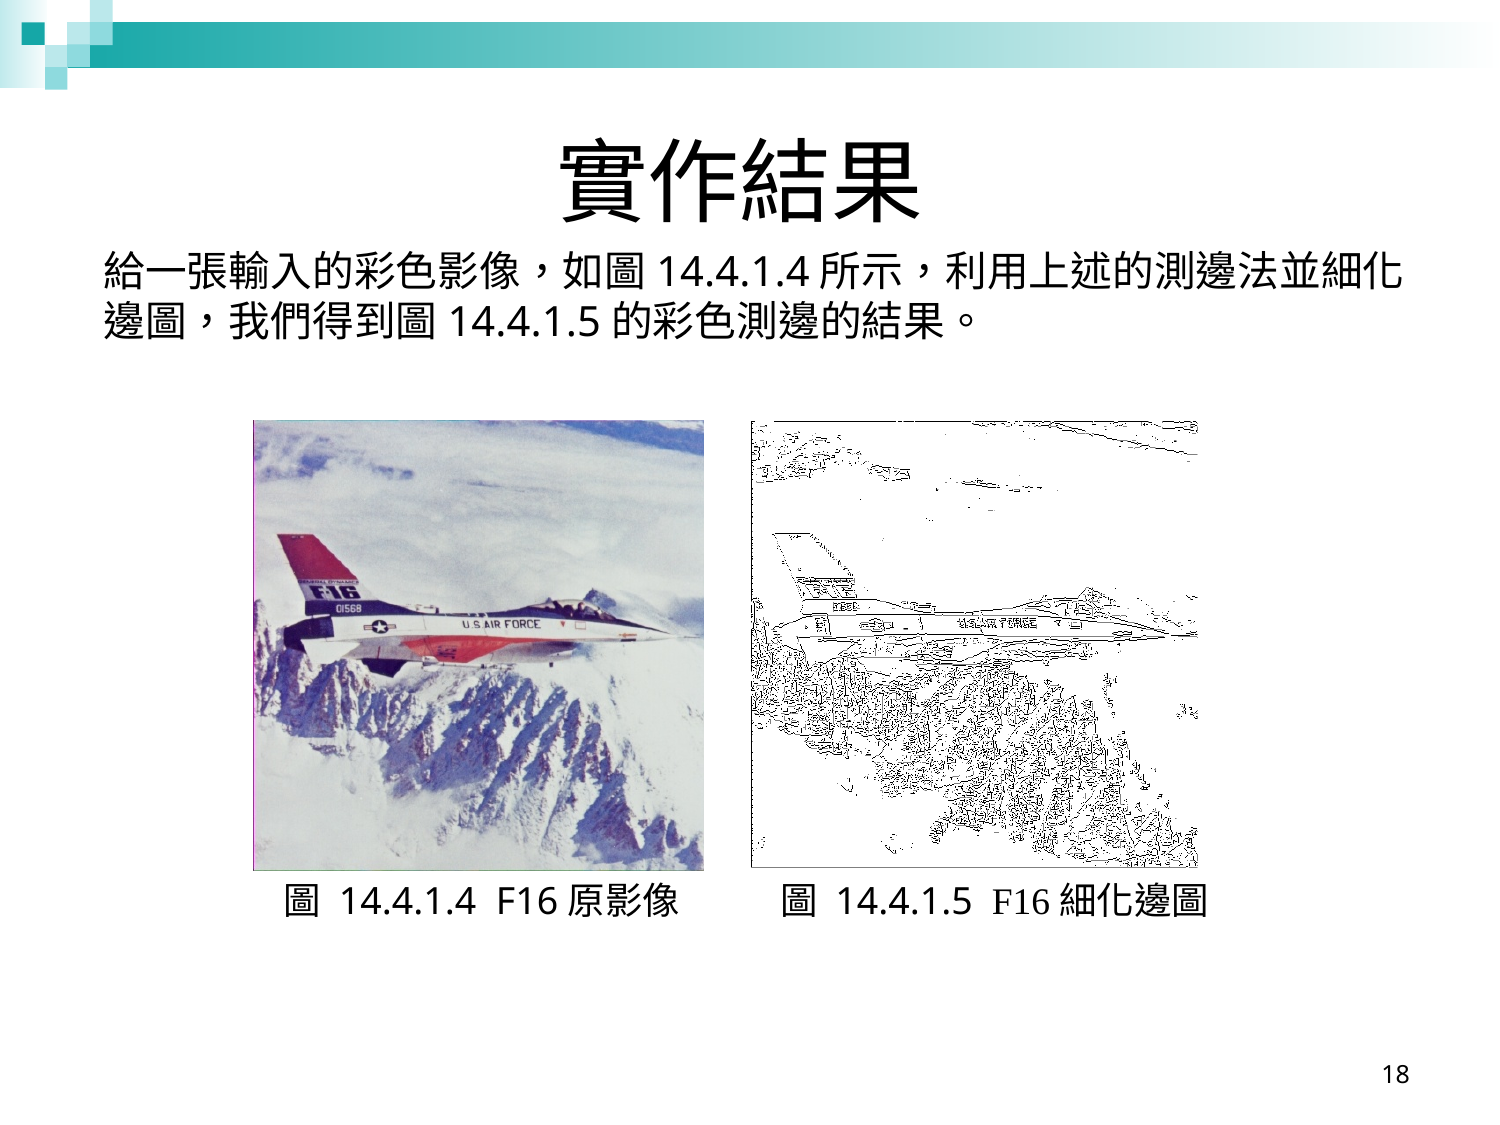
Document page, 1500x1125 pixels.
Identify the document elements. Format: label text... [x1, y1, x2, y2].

slide_number 18 [1074, 1024, 1426, 1101]
title 實作結果 [64, 66, 1415, 292]
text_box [253, 420, 1217, 931]
list 給一張輸入的彩色影像，如圖14.4.1.4所示，利用上述的測邊法並細化邊圖，我們得到圖14.4.1.5的彩色測邊的結果。 [88, 237, 1439, 1059]
